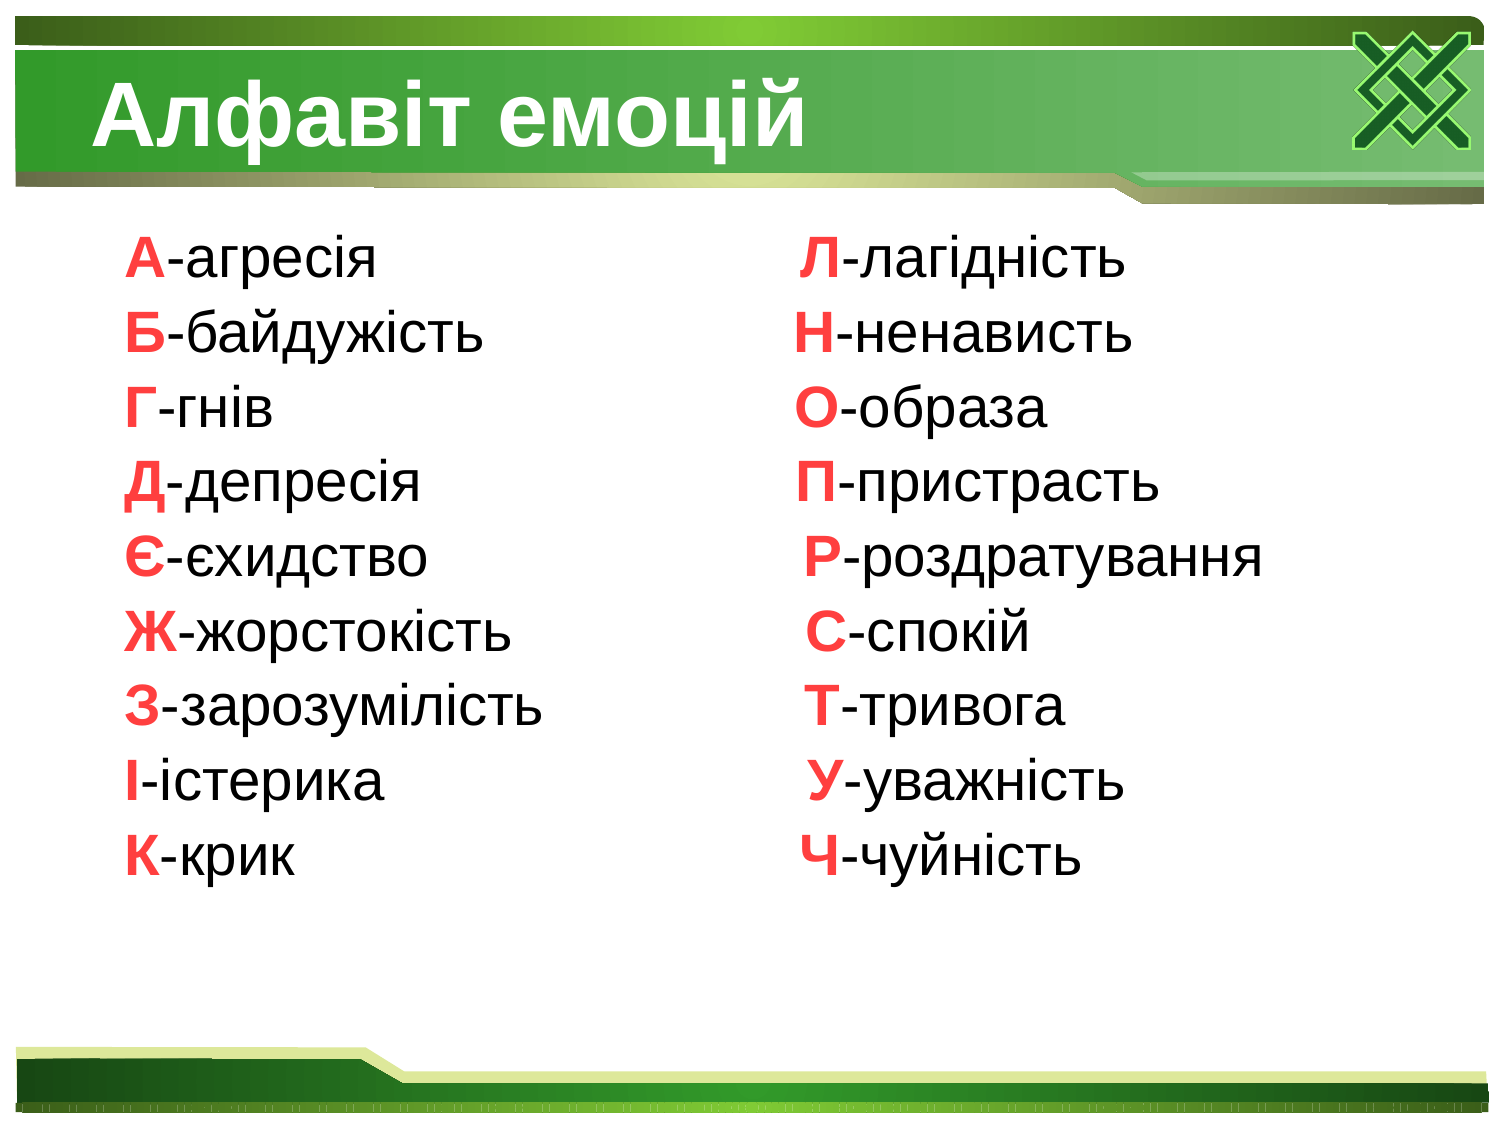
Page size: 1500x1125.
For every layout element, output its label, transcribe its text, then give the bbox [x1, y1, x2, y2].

picture [1352, 30, 1471, 150]
list А-агресія Л-лагідність Б-байдужість Н-ненависть Г-гнів О-образа Д-депресія П-пристрасть Є-єхидство Р-роздратування Ж-жорстокість С-спокій З-зарозумілість Т-тривога І-істерика У-уважність К-крик Ч-чуйність [76, 220, 1427, 997]
title Алфавіт емоцій [75, 39, 1329, 182]
